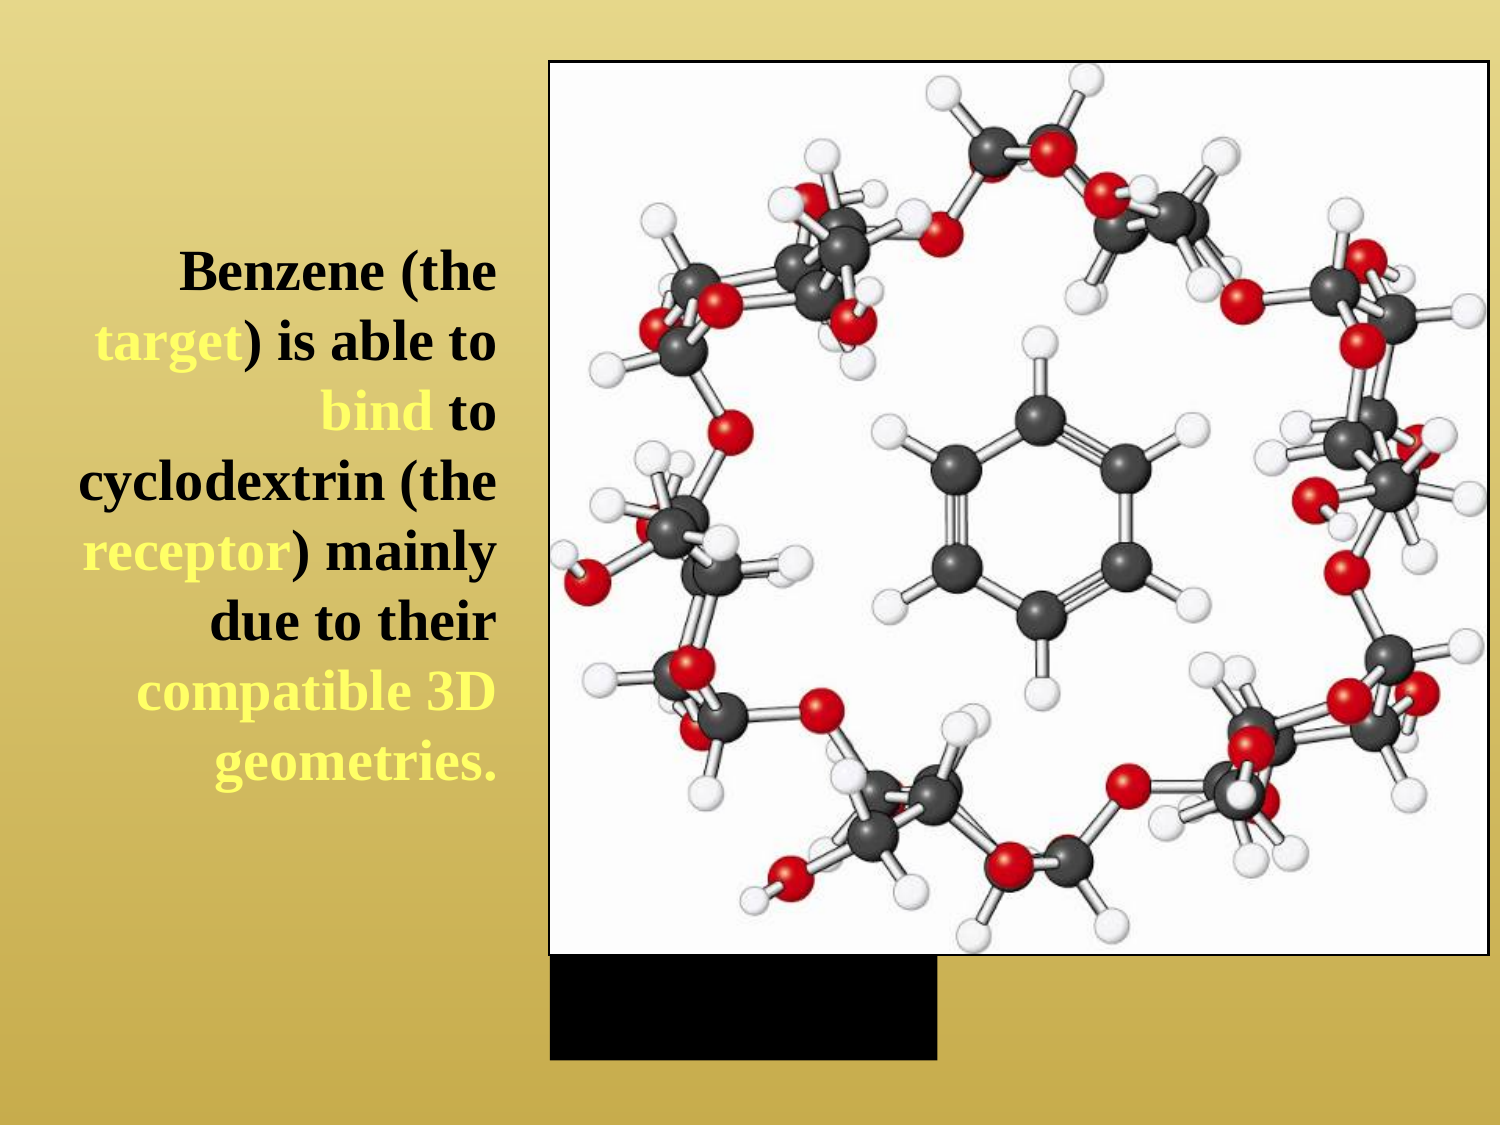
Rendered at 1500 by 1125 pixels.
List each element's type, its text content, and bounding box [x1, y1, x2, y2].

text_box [549, 62, 1488, 1066]
title Benzene (the target) is able to bind to cyclodextrin (the receptor) mainly due to their compatible 3D geometries. [0, 12, 513, 1013]
